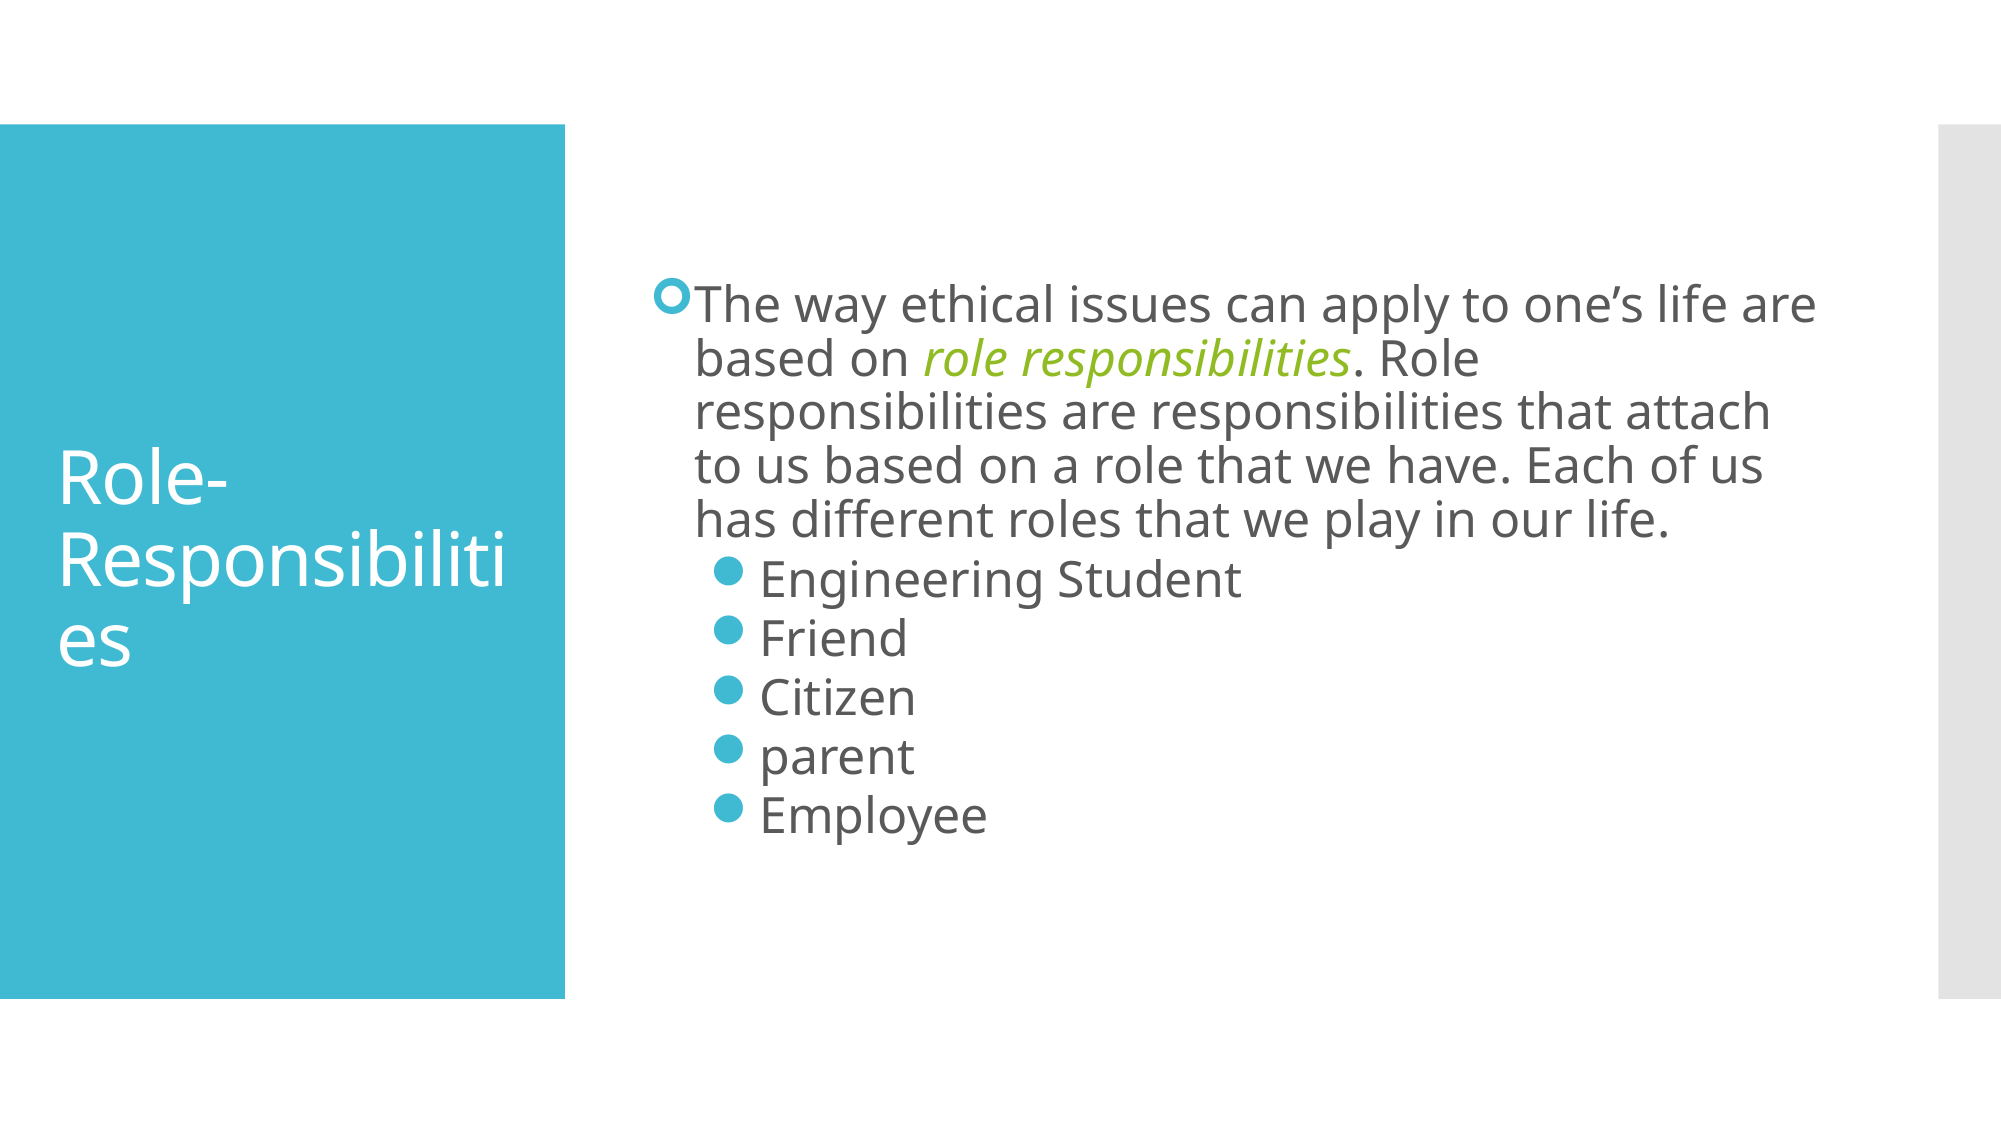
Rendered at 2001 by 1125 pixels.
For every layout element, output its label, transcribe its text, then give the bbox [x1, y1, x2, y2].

title Role-Responsibilities [41, 184, 541, 940]
list The way ethical issues can apply to one’s life are based on role responsibilities. Role responsibilities are responsibilities that attach to us based on a role that we have. Each of us has different roles that we play in our life. Engineering Student Friend Citizen parent Employee [634, 141, 1835, 982]
